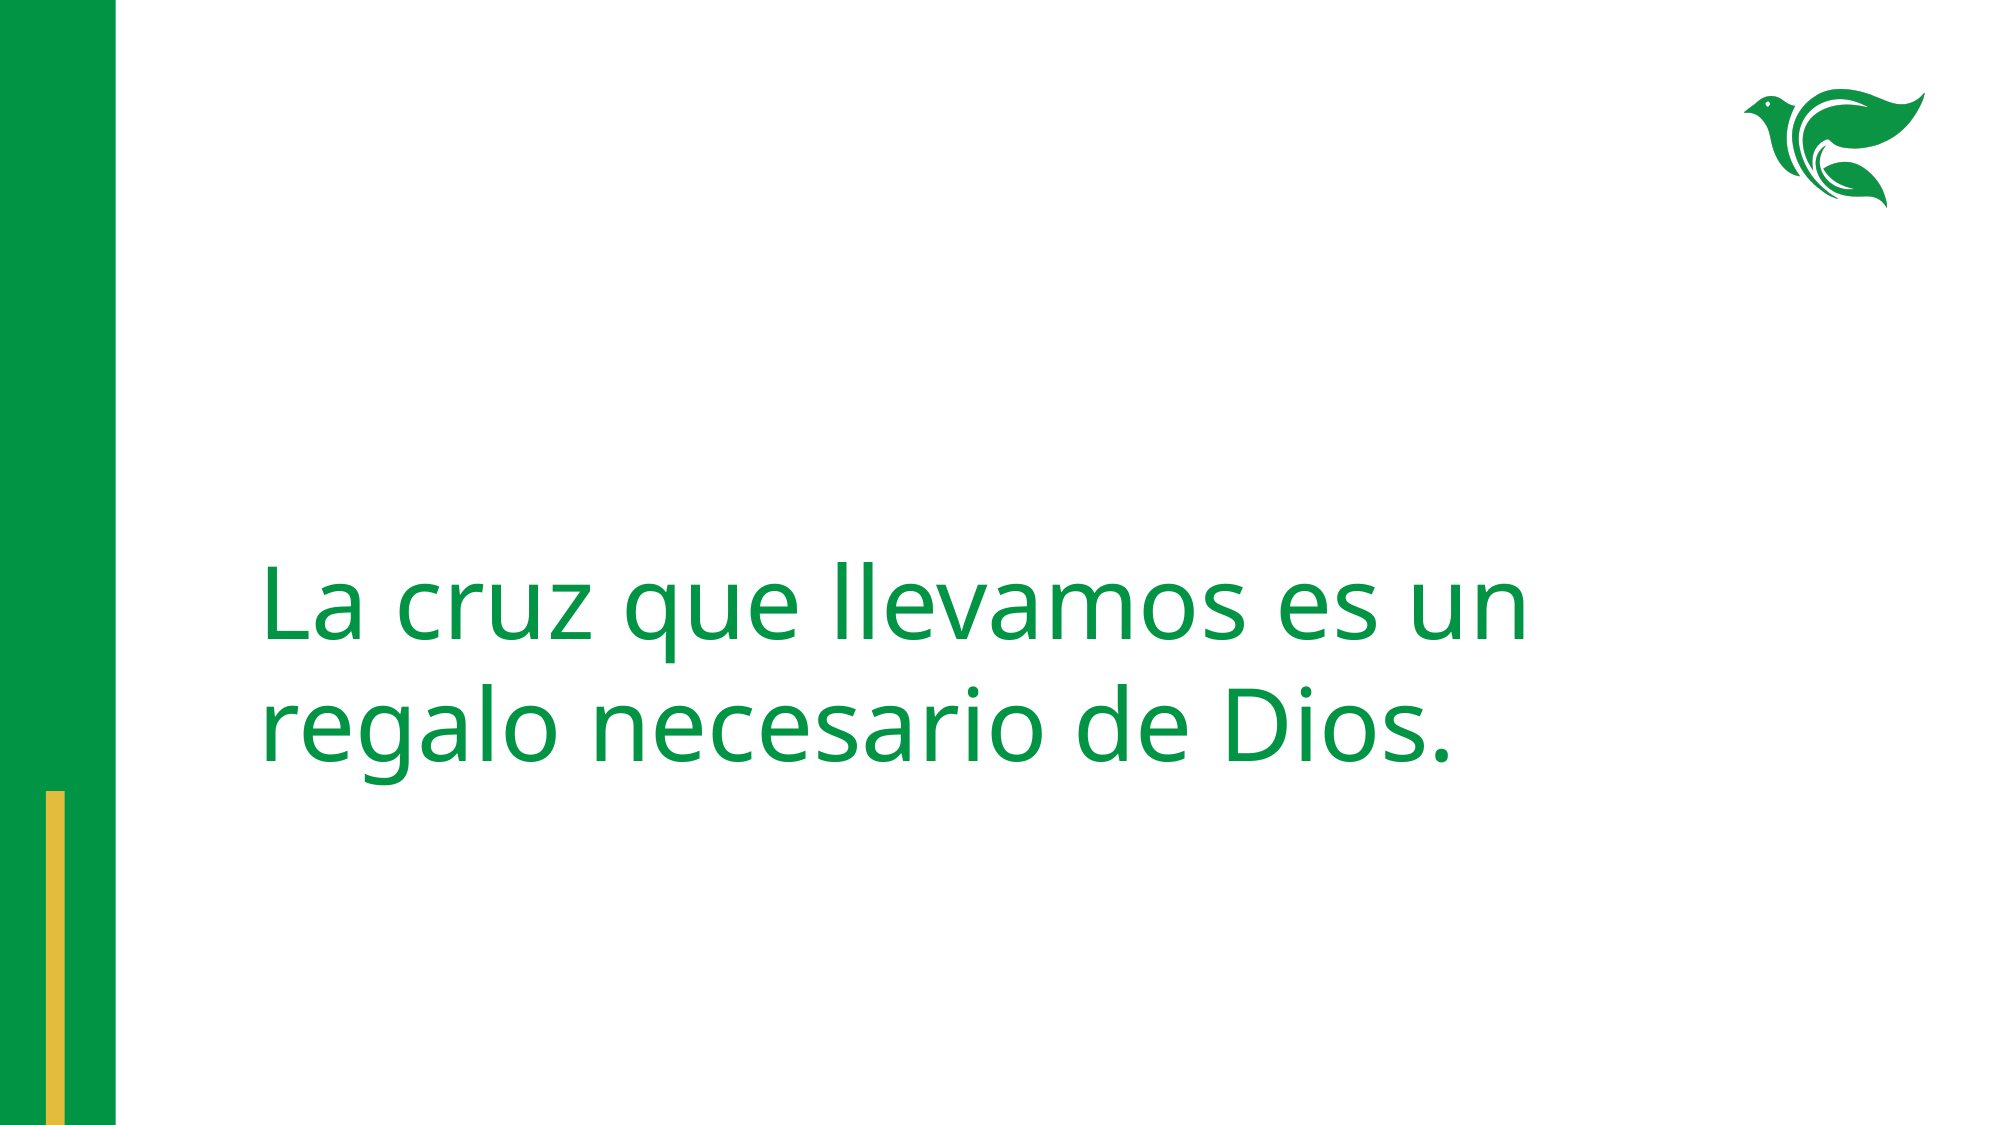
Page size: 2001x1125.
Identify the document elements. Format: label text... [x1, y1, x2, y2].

picture [1722, 47, 1953, 240]
text_box [45, 791, 65, 1125]
text_box [0, 0, 116, 1125]
text_box La cruz que llevamos es un regalo necesario de Dios. [243, 530, 1668, 789]
